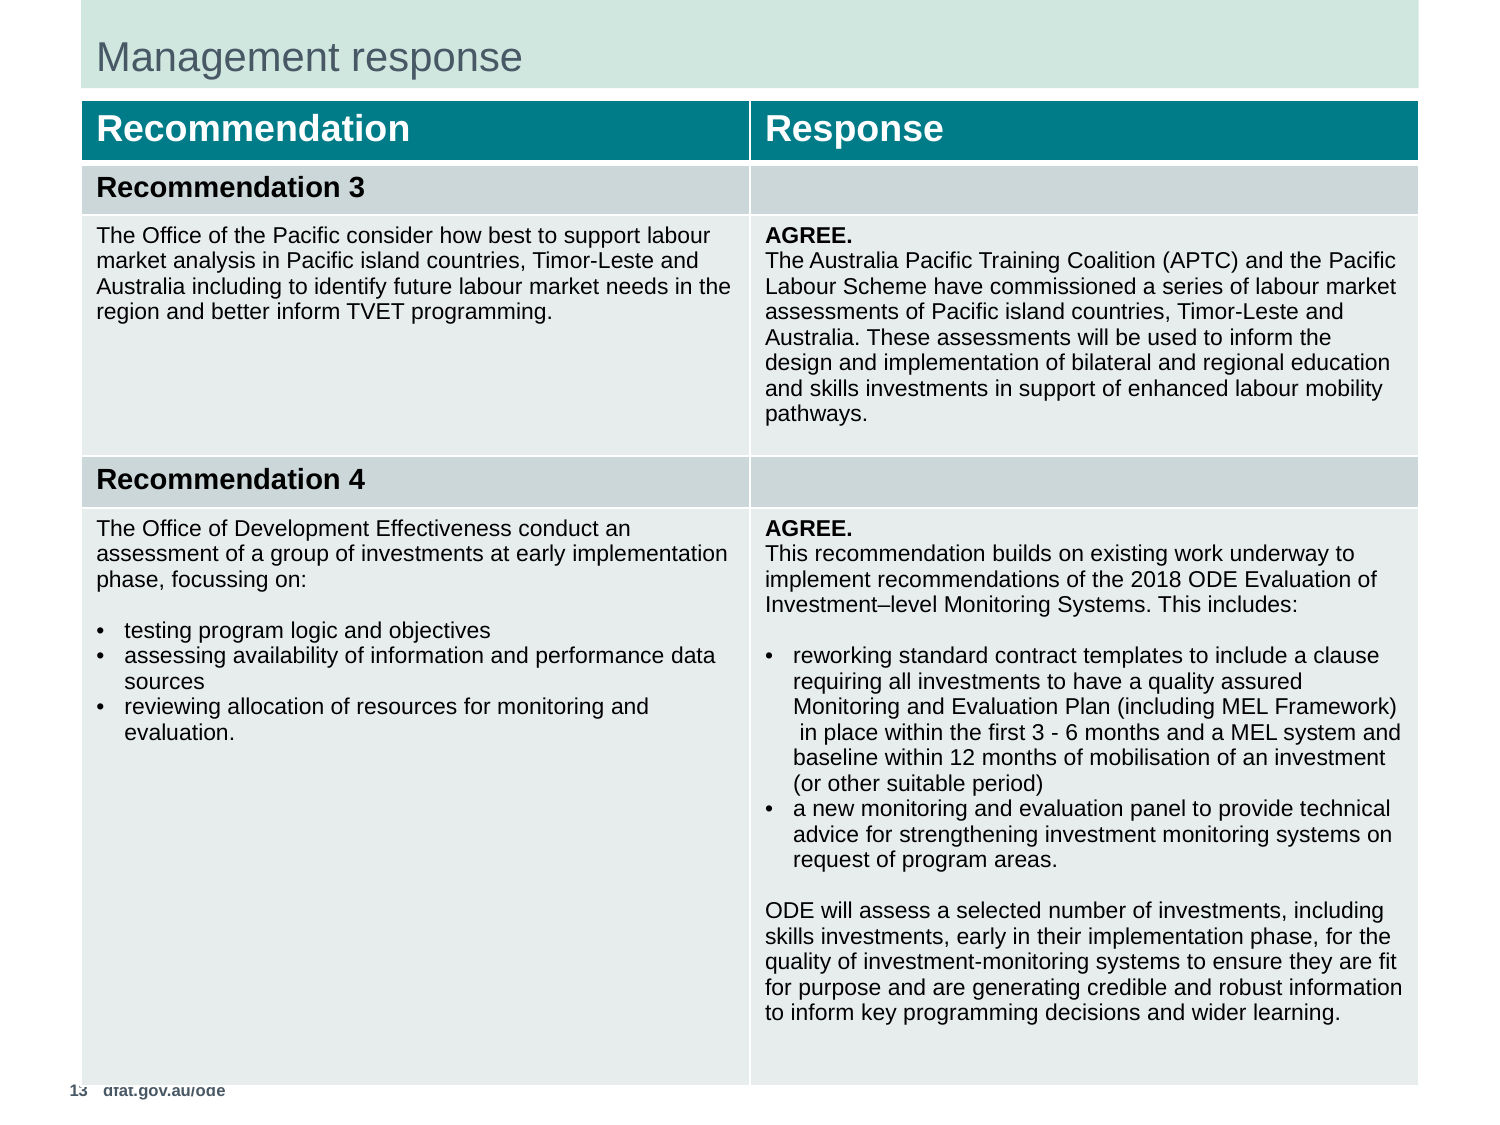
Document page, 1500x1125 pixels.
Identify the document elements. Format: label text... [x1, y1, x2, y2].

title Management response [81, 0, 1419, 89]
table_cell The Office of the Pacific consider how best to support labour market analysis in Pacific island countries, Timor-Leste and Australia including to identify future labour market needs in the region and better inform TVET programming. [82, 216, 749, 455]
table_header Response [751, 101, 1418, 160]
slide_number 13 [0, 1054, 104, 1125]
table_cell Recommendation 3 [82, 166, 749, 214]
table_cell [751, 166, 1418, 214]
table_cell Recommendation 4 [82, 457, 749, 507]
table_header Recommendation [82, 101, 749, 160]
table_cell [751, 457, 1418, 507]
table_cell AGREE. The Australia Pacific Training Coalition (APTC) and the Pacific Labour Scheme have commissioned a series of labour market assessments of Pacific island countries, Timor-Leste and Australia. These assessments will be used to inform the design and implementation of bilateral and regional education and skills investments in support of enhanced labour mobility pathways. [751, 216, 1418, 455]
table_cell The Office of Development Effectiveness conduct an assessment of a group of investments at early implementation phase, focussing on: testing program logic and objectives assessing availability of information and performance data sources reviewing allocation of resources for monitoring and evaluation. [82, 509, 749, 1085]
table_cell AGREE. This recommendation builds on existing work underway to implement recommendations of the 2018 ODE Evaluation of Investment–level Monitoring Systems. This includes: reworking standard contract templates to include a clause requiring all investments to have a quality assured Monitoring and Evaluation Plan (including MEL Framework) in place within the first 3 - 6 months and a MEL system and baseline within 12 months of mobilisation of an investment (or other suitable period) a new monitoring and evaluation panel to provide technical advice for strengthening investment monitoring systems on request of program areas. ODE will assess a selected number of investments, including skills investments, early in their implementation phase, for the quality of investment-monitoring systems to ensure they are fit for purpose and are generating credible and robust information to inform key programming decisions and wider learning. [751, 509, 1418, 1085]
